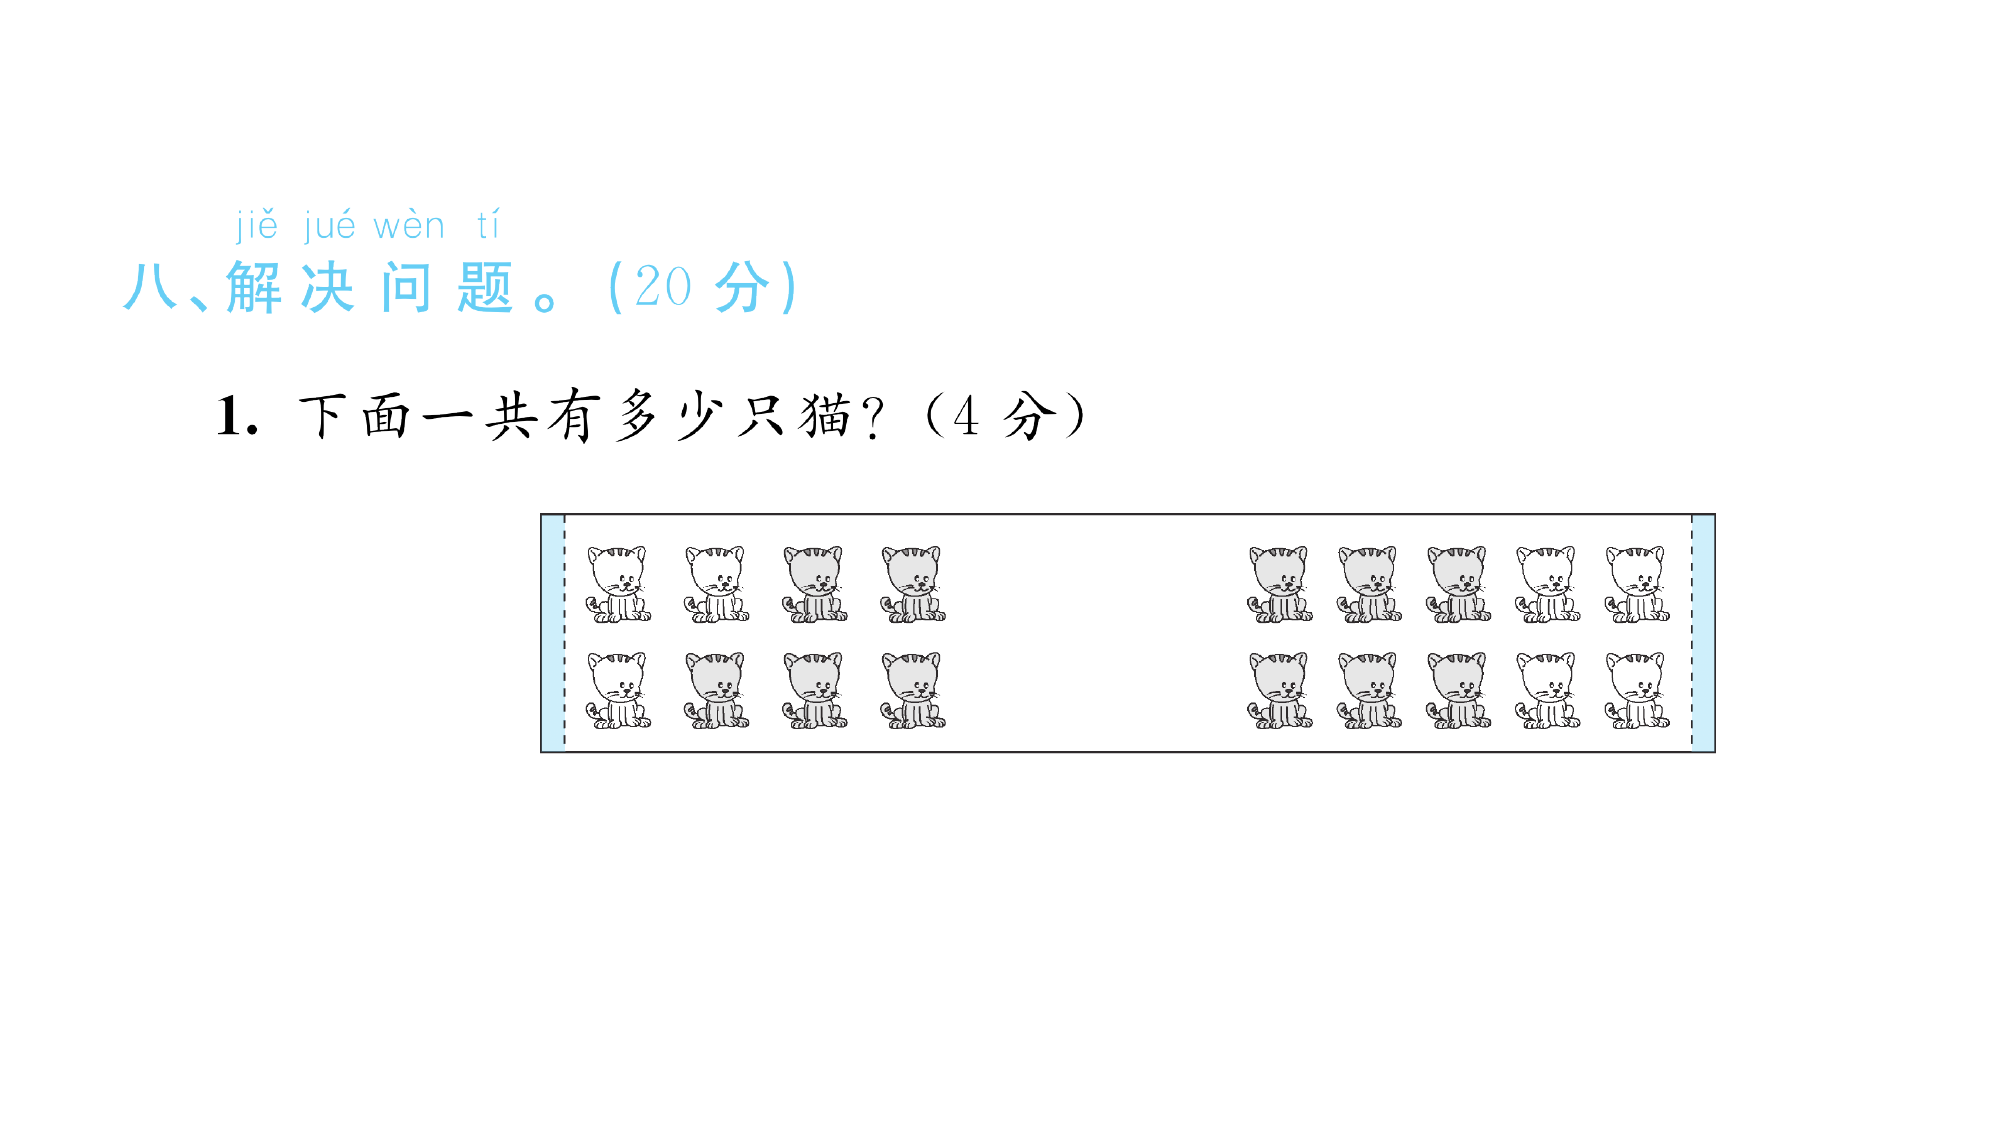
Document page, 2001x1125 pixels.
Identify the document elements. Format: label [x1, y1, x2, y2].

picture [118, 177, 2000, 780]
